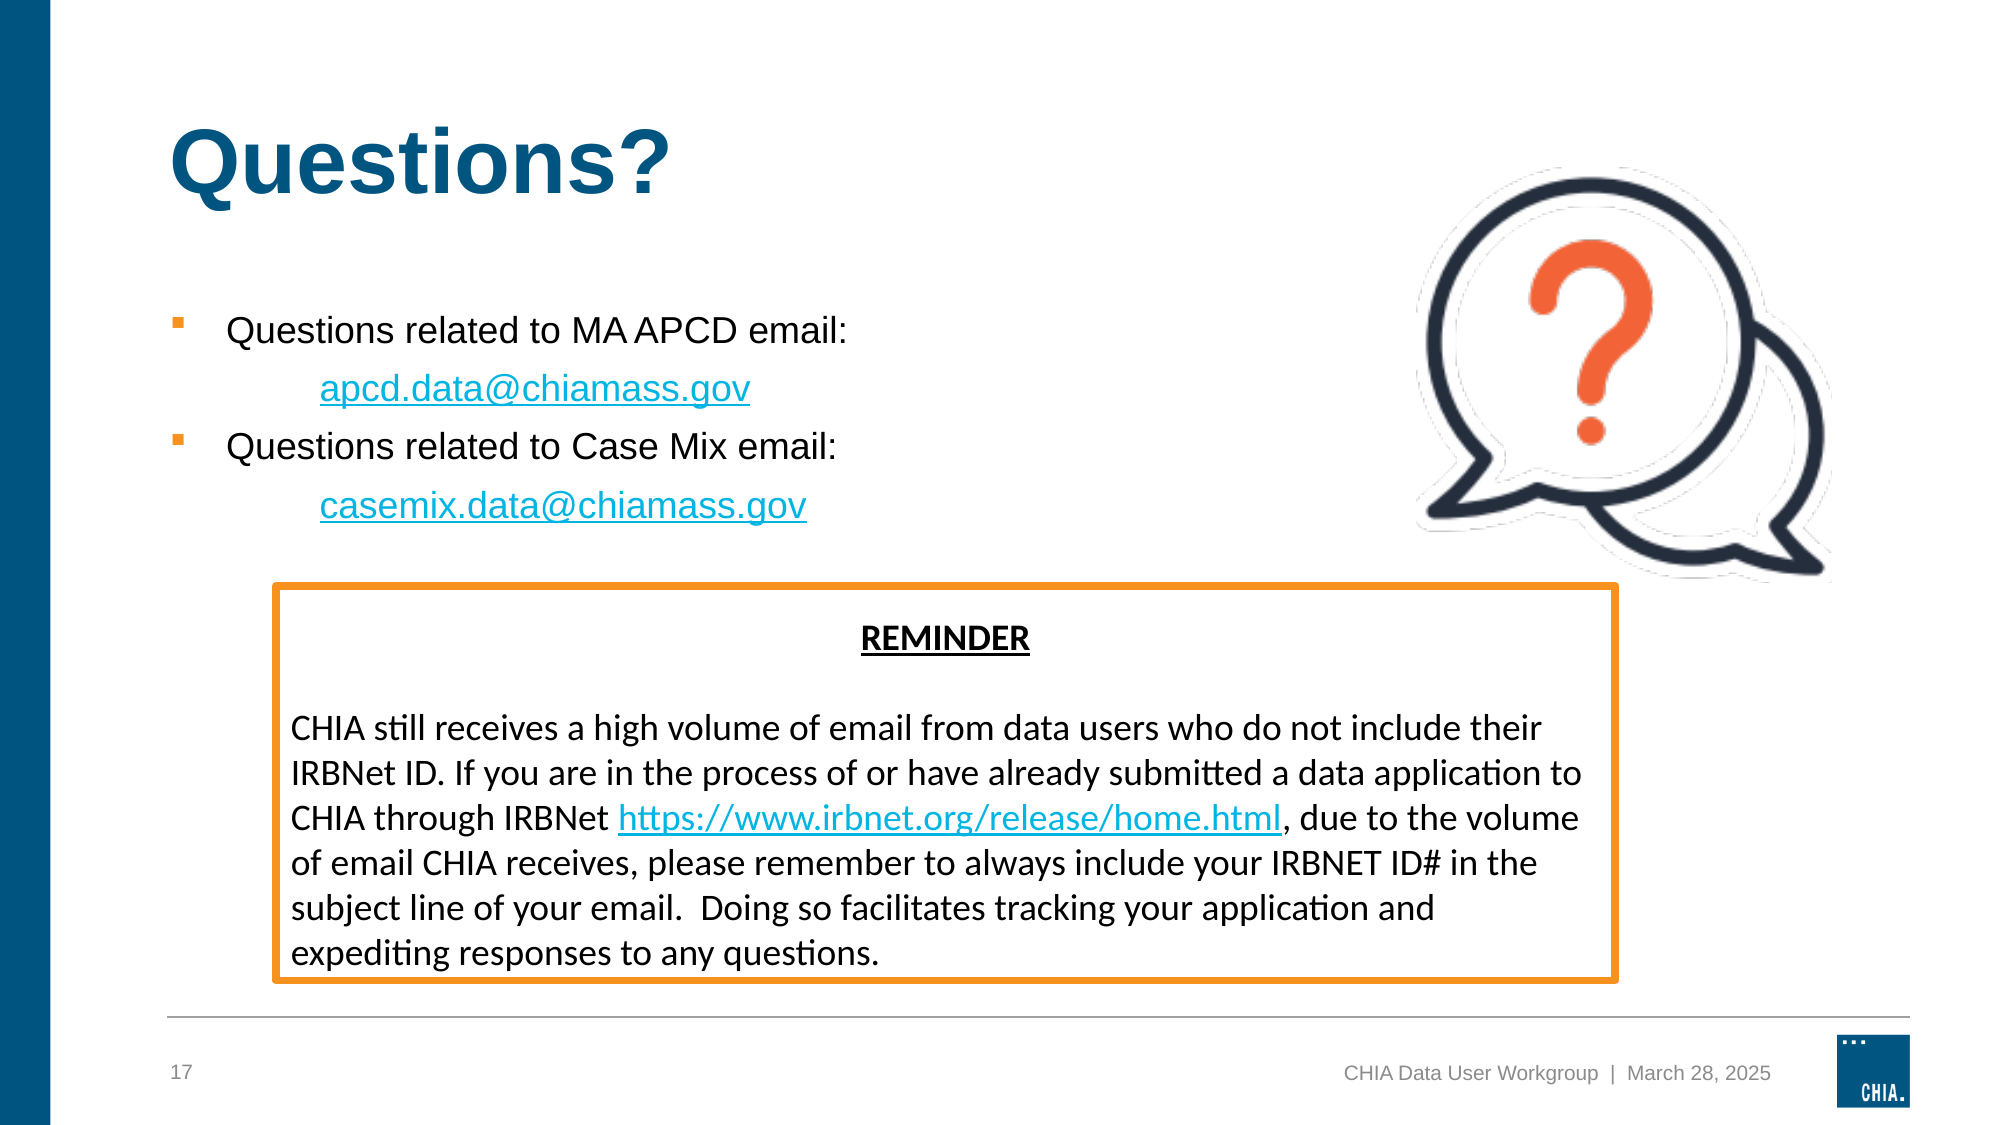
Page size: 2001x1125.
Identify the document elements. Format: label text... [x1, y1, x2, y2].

footer CHIA Data User Workgroup | March 28, 2025 [723, 1042, 1787, 1103]
text_box REMINDER CHIA still receives a high volume of email from data users who do not include their IRBNet ID. If you are in the process of or have already submitted a data application to CHIA through IRBNet https://www.irbnet.org/release/home.html, due to the volume of email CHIA receives, please remember to always include your IRBNET ID# in the subject line of your email. Doing so facilitates tracking your application and expediting responses to any questions. [276, 585, 1616, 981]
picture [1835, 1033, 1911, 1109]
text_box Questions? [154, 94, 1910, 220]
picture [1415, 166, 1832, 583]
text_box [0, 0, 51, 1125]
text_box Questions related to MA APCD email: apcd.data@chiamass.gov Questions related to Case Mix email: casemix.data@chiamass.gov [154, 284, 1286, 534]
slide_number 17 [154, 1041, 243, 1102]
